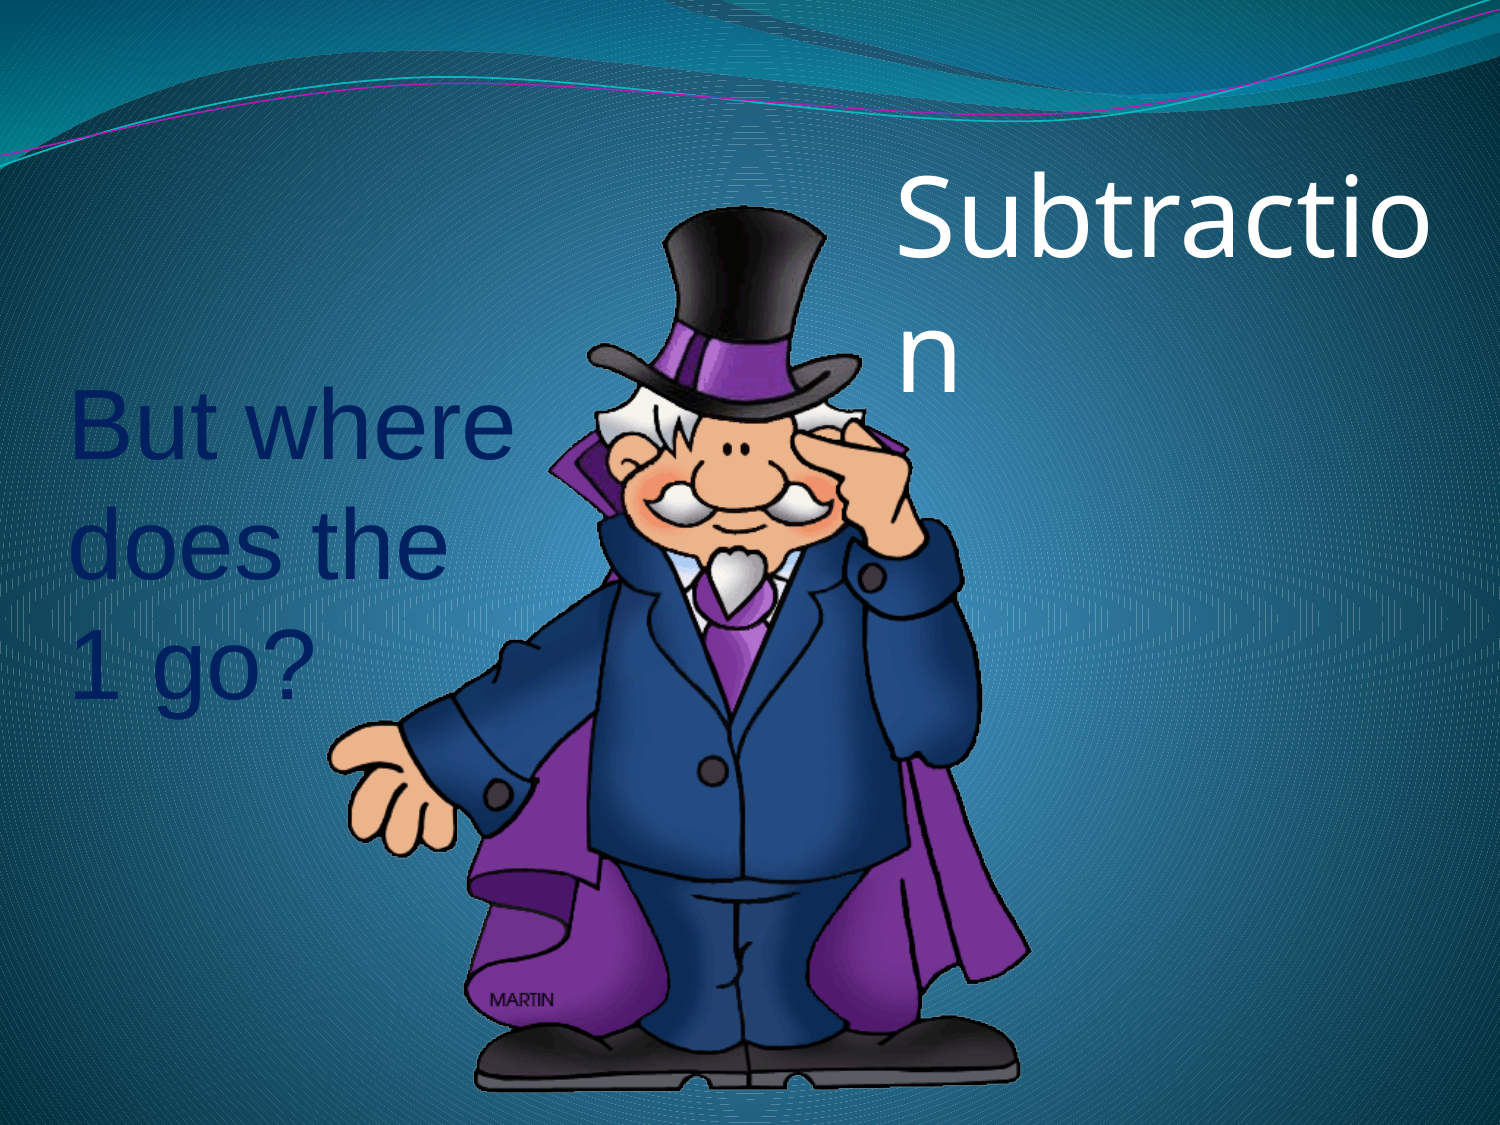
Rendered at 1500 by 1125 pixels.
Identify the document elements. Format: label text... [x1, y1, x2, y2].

picture [241, 167, 1247, 1118]
text_box But where does the 1 go? [53, 352, 235, 727]
text_box Subtraction [879, 137, 1500, 422]
